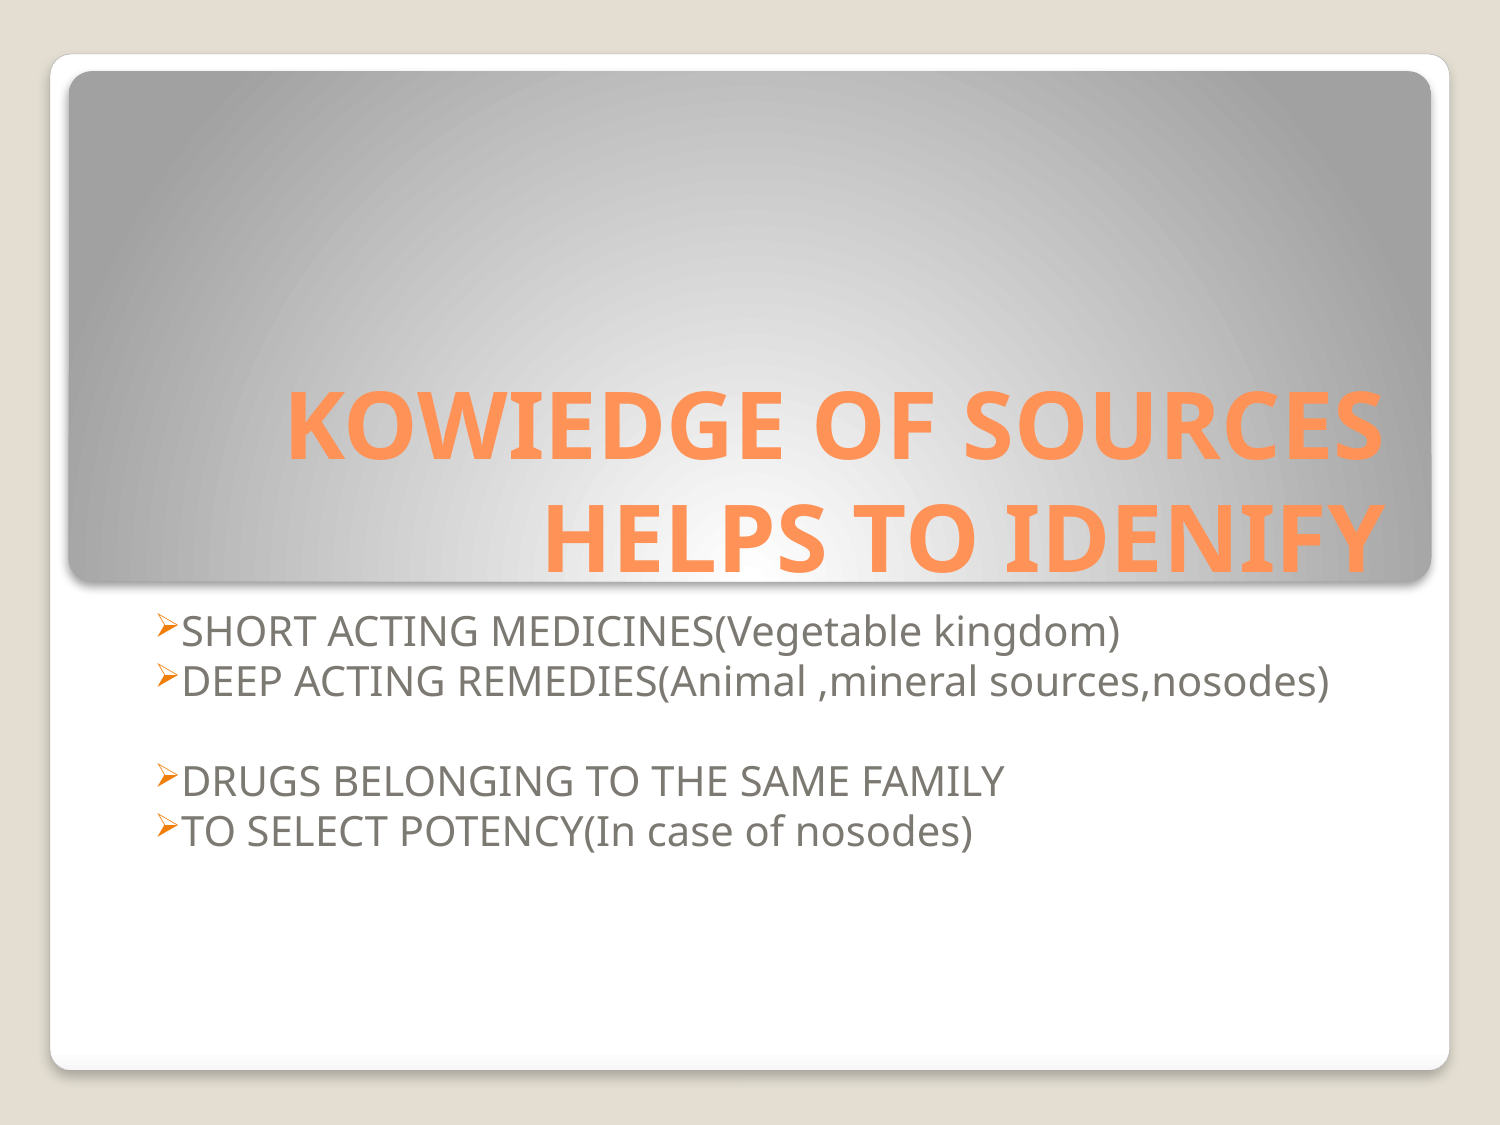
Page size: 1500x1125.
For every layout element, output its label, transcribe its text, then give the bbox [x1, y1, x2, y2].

subtitle SHORT ACTING MEDICINES(Vegetable kingdom) DEEP ACTING REMEDIES(Animal ,mineral sources,nosodes) DRUGS BELONGING TO THE SAME FAMILY TO SELECT POTENCY(In case of nosodes) [118, 604, 1394, 1038]
title KOWIEDGE OF SOURCES HELPS TO IDENIFY [118, 298, 1394, 599]
